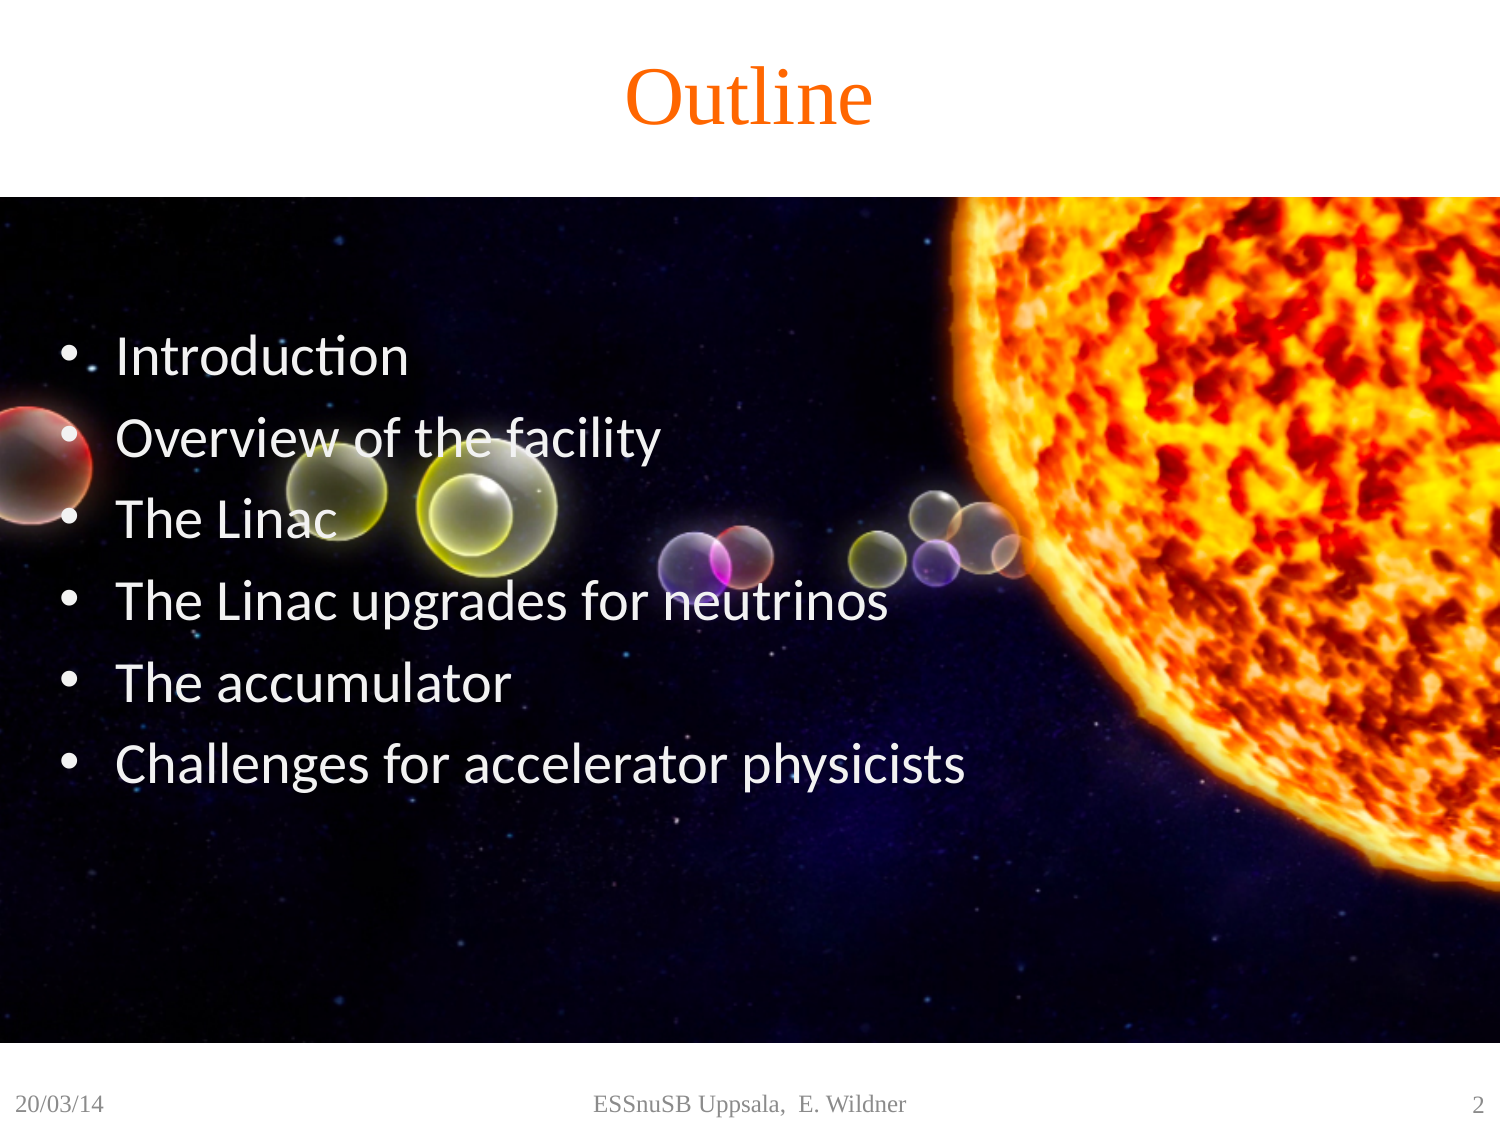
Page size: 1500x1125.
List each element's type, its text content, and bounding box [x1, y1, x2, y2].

picture [0, 197, 1500, 1043]
title Outline [0, 0, 1500, 183]
text_box Introduction Overview of the facility The Linac The Linac upgrades for neutrinos The accumulator Challenges for accelerator physicists [44, 1051, 1459, 1125]
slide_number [0, 1080, 44, 1125]
slide_number 2 [1459, 1080, 1500, 1125]
